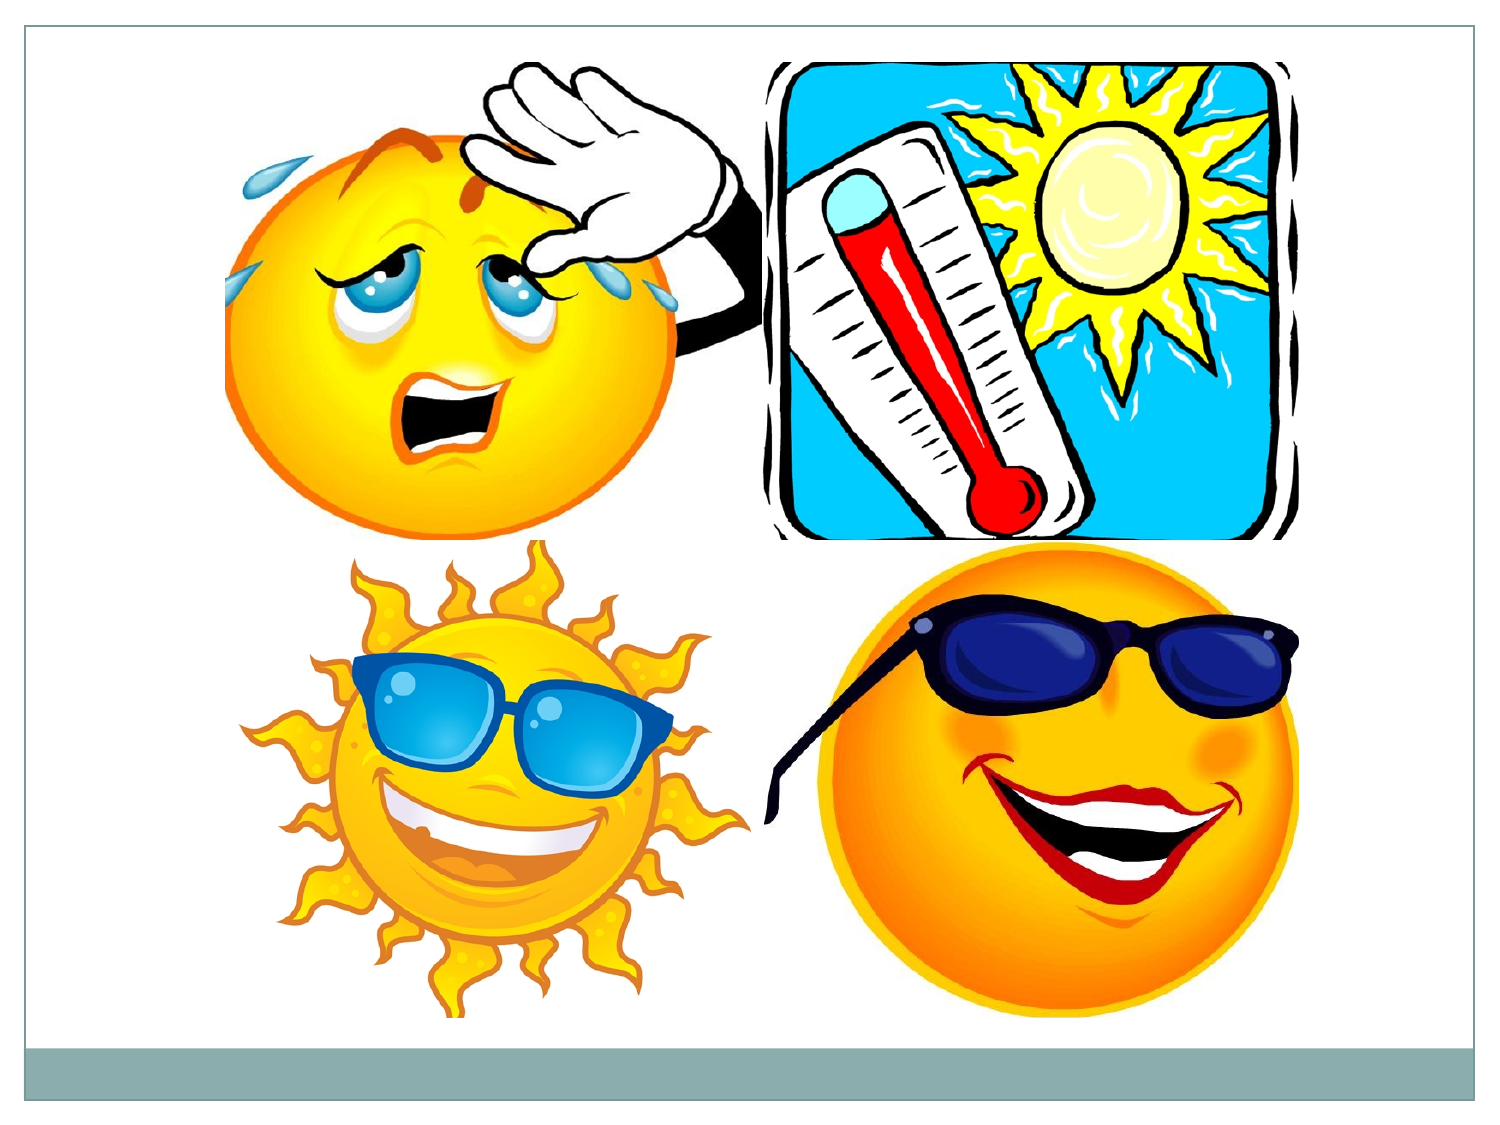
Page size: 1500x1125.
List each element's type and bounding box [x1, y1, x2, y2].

picture [224, 62, 1299, 1018]
picture [949, 127, 980, 157]
picture [927, 99, 981, 110]
picture [968, 170, 991, 177]
picture [912, 62, 982, 66]
picture [996, 111, 1015, 117]
